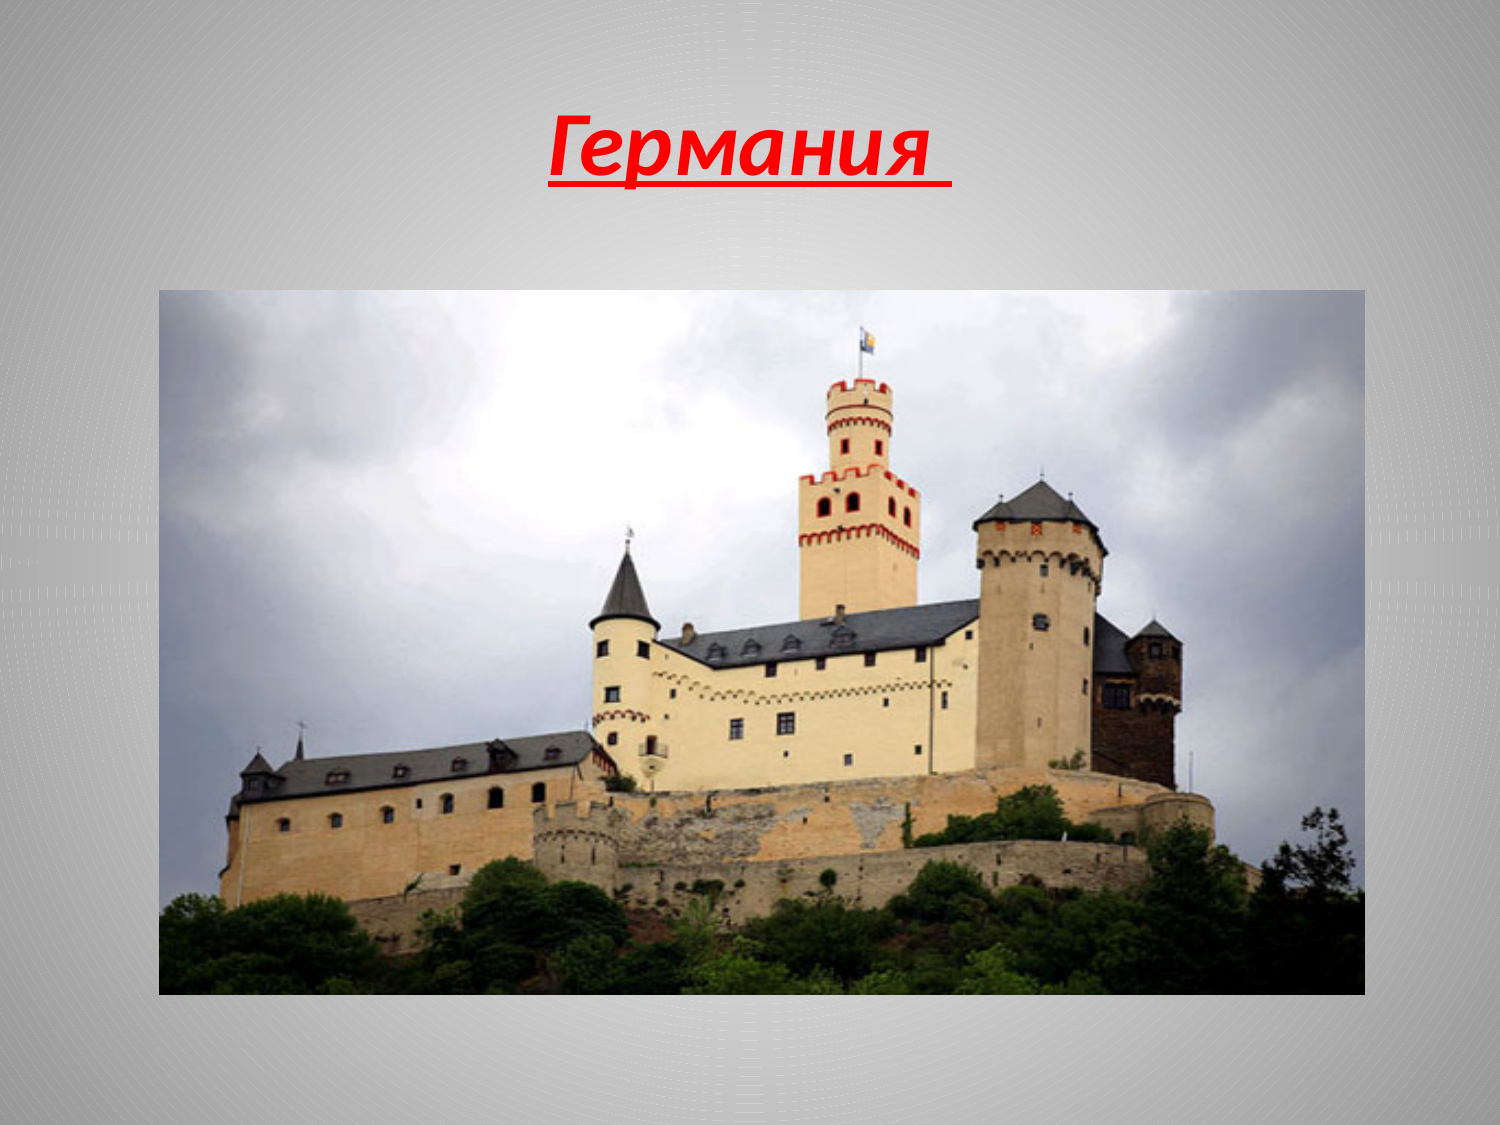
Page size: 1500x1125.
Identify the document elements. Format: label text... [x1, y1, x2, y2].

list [159, 290, 1365, 995]
title Германия [75, 45, 1425, 233]
